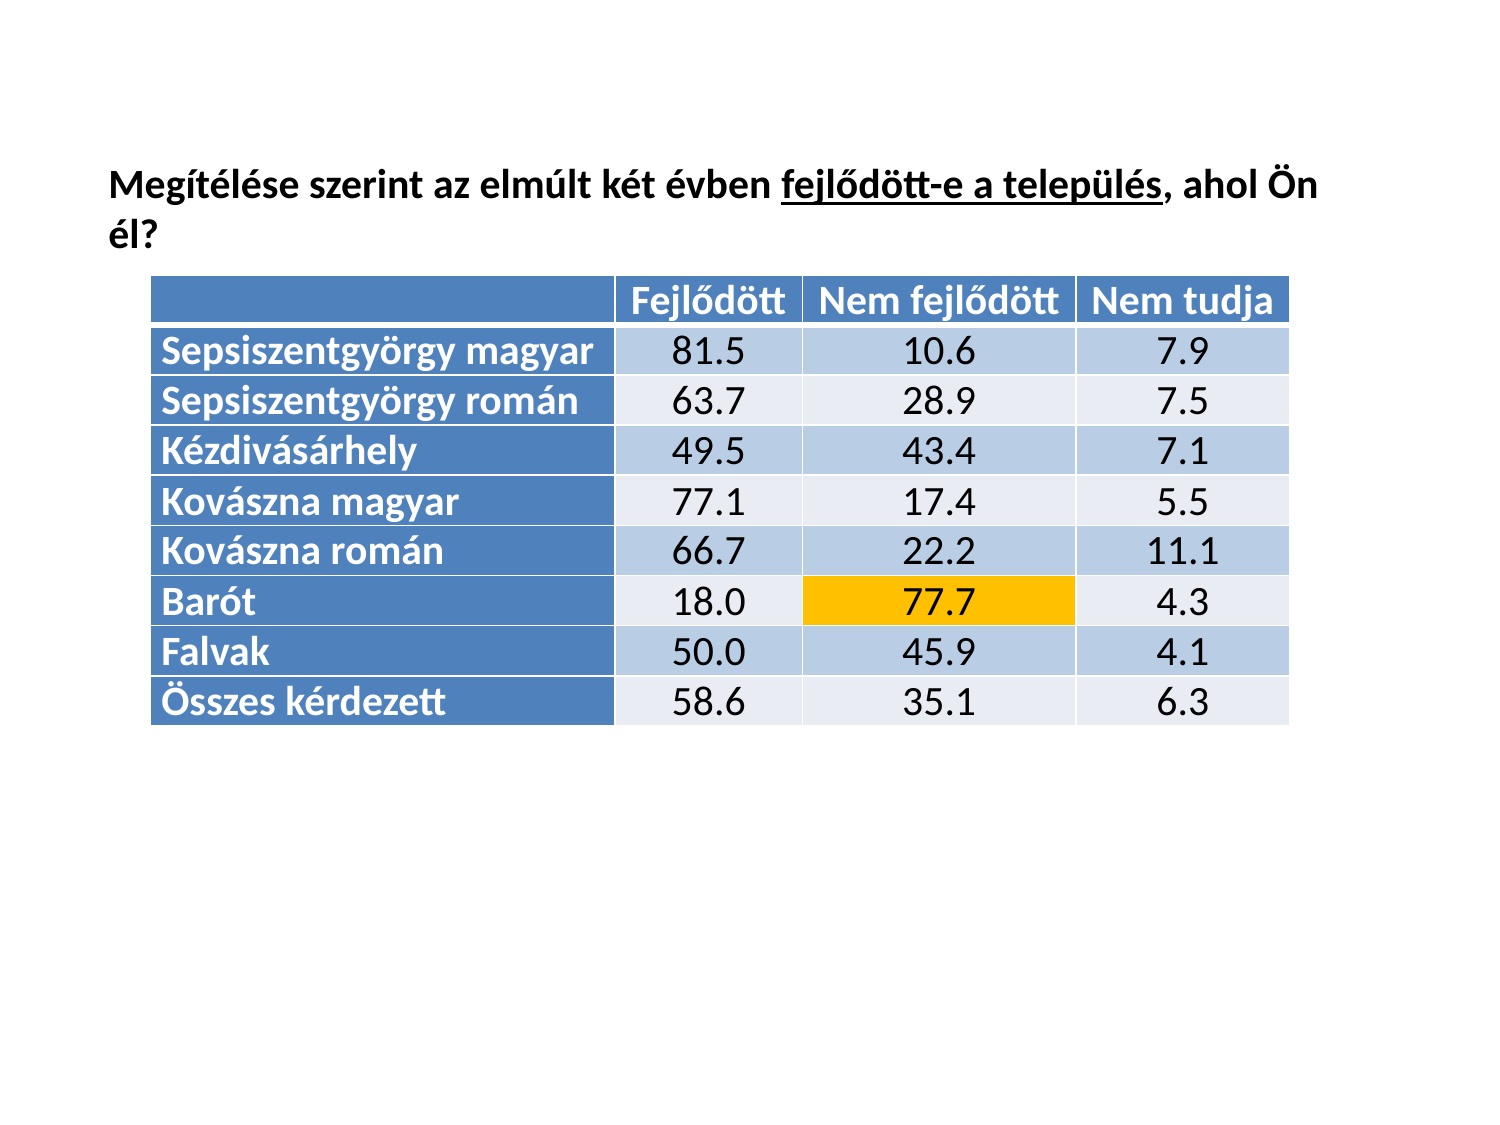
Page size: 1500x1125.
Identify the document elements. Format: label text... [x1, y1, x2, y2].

table_cell Barót [151, 576, 614, 625]
table_cell 81.5 [616, 328, 802, 374]
table_cell 7.1 [1077, 426, 1289, 474]
table_cell 4.3 [1077, 576, 1289, 625]
table_cell 11.1 [1077, 526, 1289, 575]
table_cell 63.7 [616, 376, 802, 424]
table_cell 43.4 [803, 426, 1075, 474]
table_cell 10.6 [803, 328, 1075, 374]
table_cell 22.2 [803, 526, 1075, 575]
table_cell 6.3 [1077, 677, 1289, 725]
table_cell 58.6 [616, 677, 802, 725]
table_header Nem tudja [1077, 276, 1289, 322]
table_cell 5.5 [1077, 476, 1289, 525]
table_cell Összes kérdezett [151, 677, 614, 725]
table_header [151, 276, 614, 322]
table_cell 49.5 [616, 426, 802, 474]
table_cell Kovászna magyar [151, 476, 614, 525]
table_cell 77.1 [616, 476, 802, 525]
table_cell 50.0 [616, 626, 802, 675]
table_cell 77.7 [803, 576, 1075, 625]
table_cell 28.9 [803, 376, 1075, 424]
table_cell Kovászna román [151, 526, 614, 575]
text_box Megítélése szerint az elmúlt két évben fejlődött-e a település, ahol Ön él? [93, 149, 1394, 265]
table_cell 17.4 [803, 476, 1075, 525]
table_cell 7.9 [1077, 328, 1289, 374]
table_cell Falvak [151, 626, 614, 675]
table_header Fejlődött [616, 276, 802, 322]
table_cell Kézdivásárhely [151, 426, 614, 474]
table_cell 35.1 [803, 677, 1075, 725]
table_cell 4.1 [1077, 626, 1289, 675]
table_cell 7.5 [1077, 376, 1289, 424]
table_cell Sepsiszentgyörgy román [151, 376, 614, 424]
table_cell 66.7 [616, 526, 802, 575]
table_header Nem fejlődött [803, 276, 1075, 322]
table_cell Sepsiszentgyörgy magyar [151, 328, 614, 374]
table_cell 45.9 [803, 626, 1075, 675]
table_cell 18.0 [616, 576, 802, 625]
